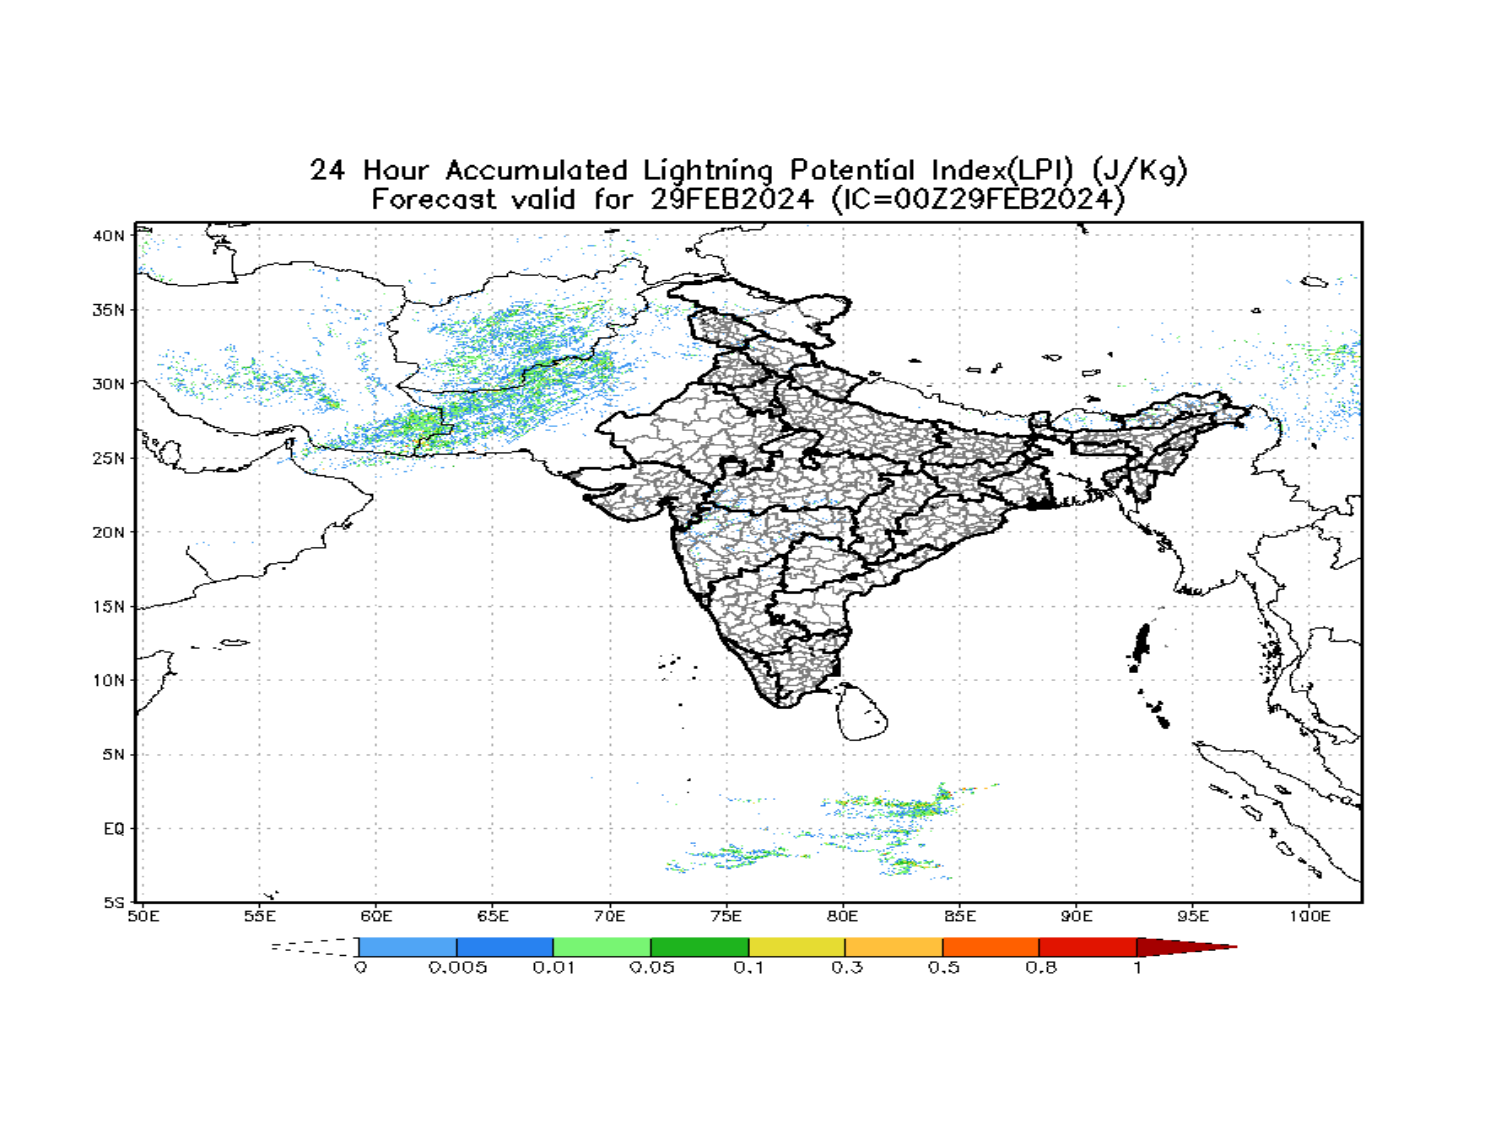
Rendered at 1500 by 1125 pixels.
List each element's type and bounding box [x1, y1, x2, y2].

picture [74, 149, 1426, 976]
